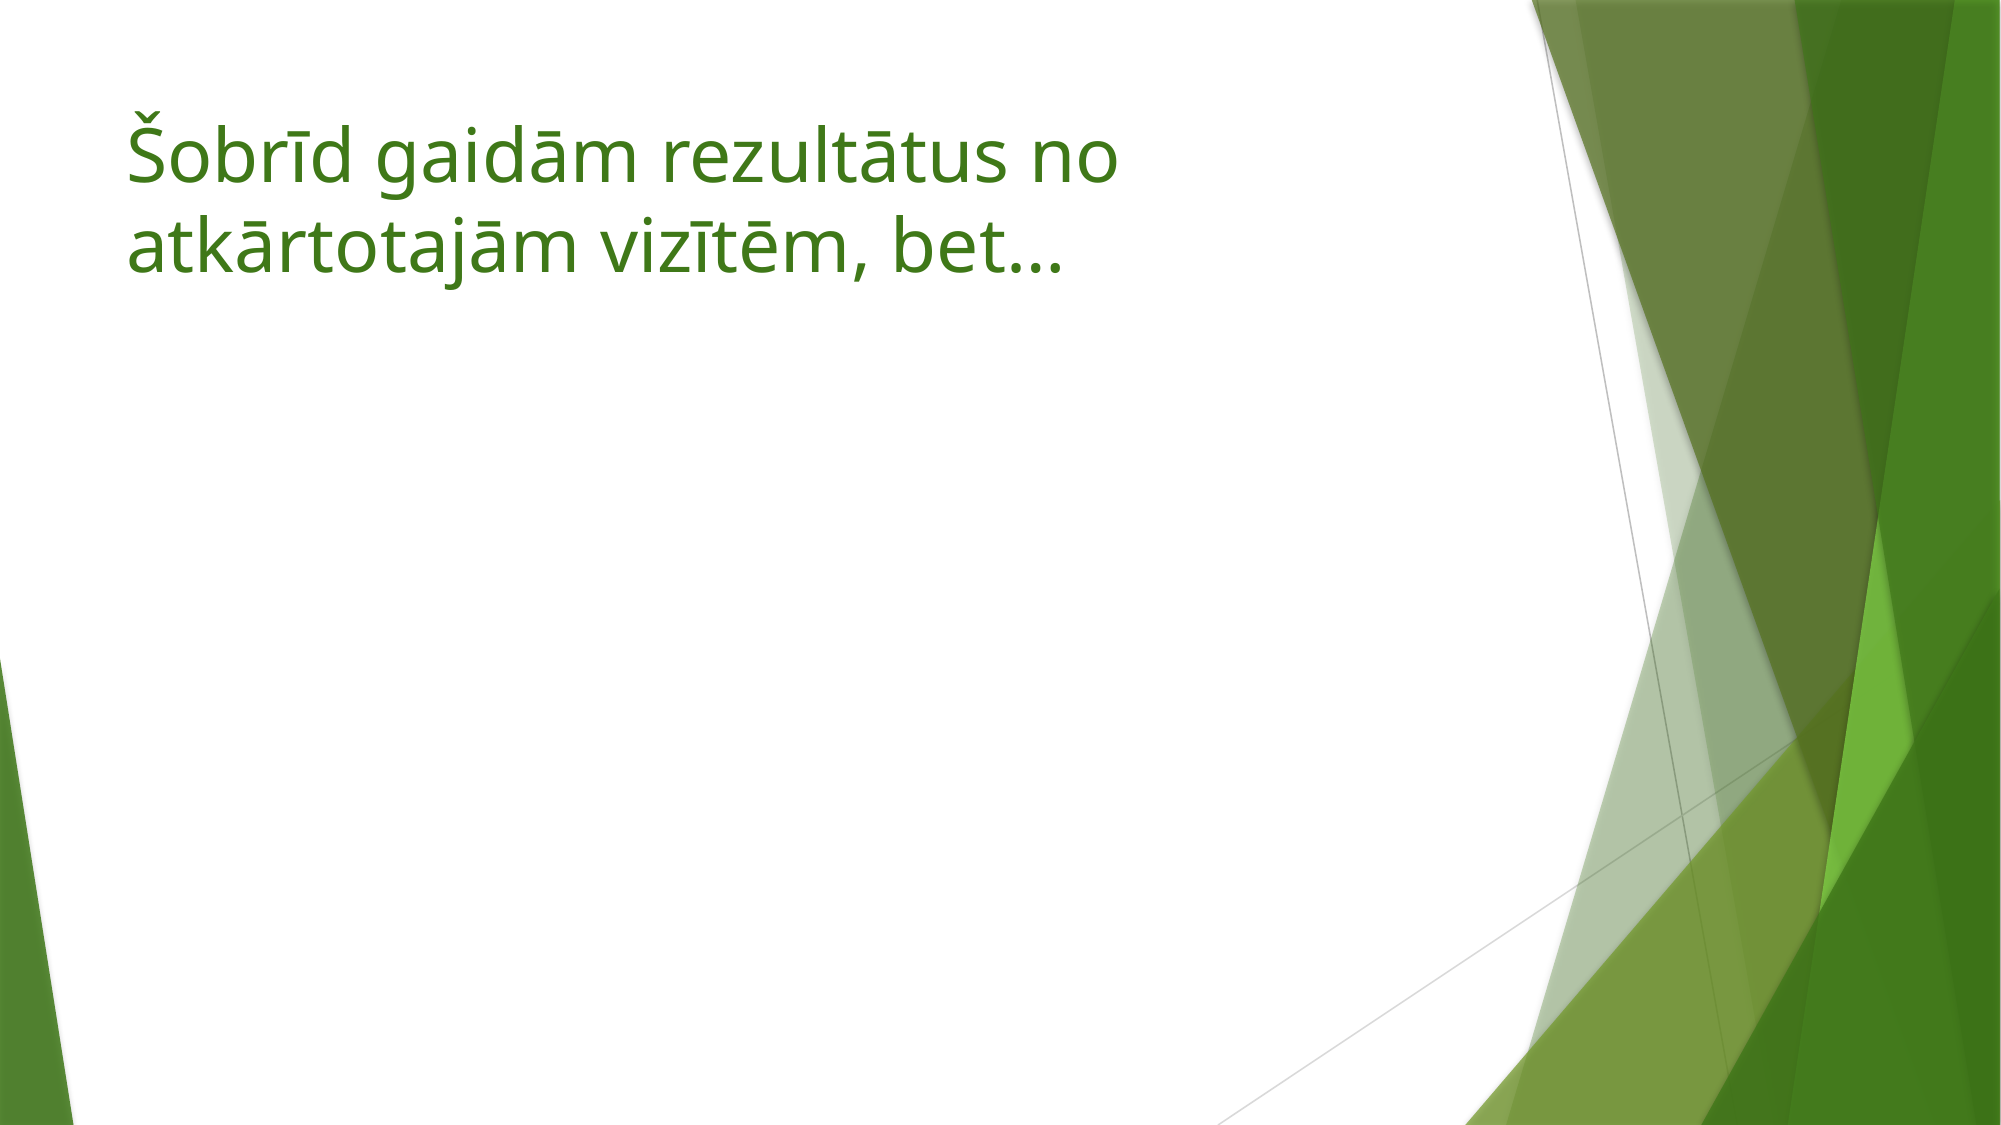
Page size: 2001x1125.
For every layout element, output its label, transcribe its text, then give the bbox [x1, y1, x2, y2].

title Šobrīd gaidām rezultātus no atkārtotajām vizītēm, bet… [111, 99, 1588, 317]
